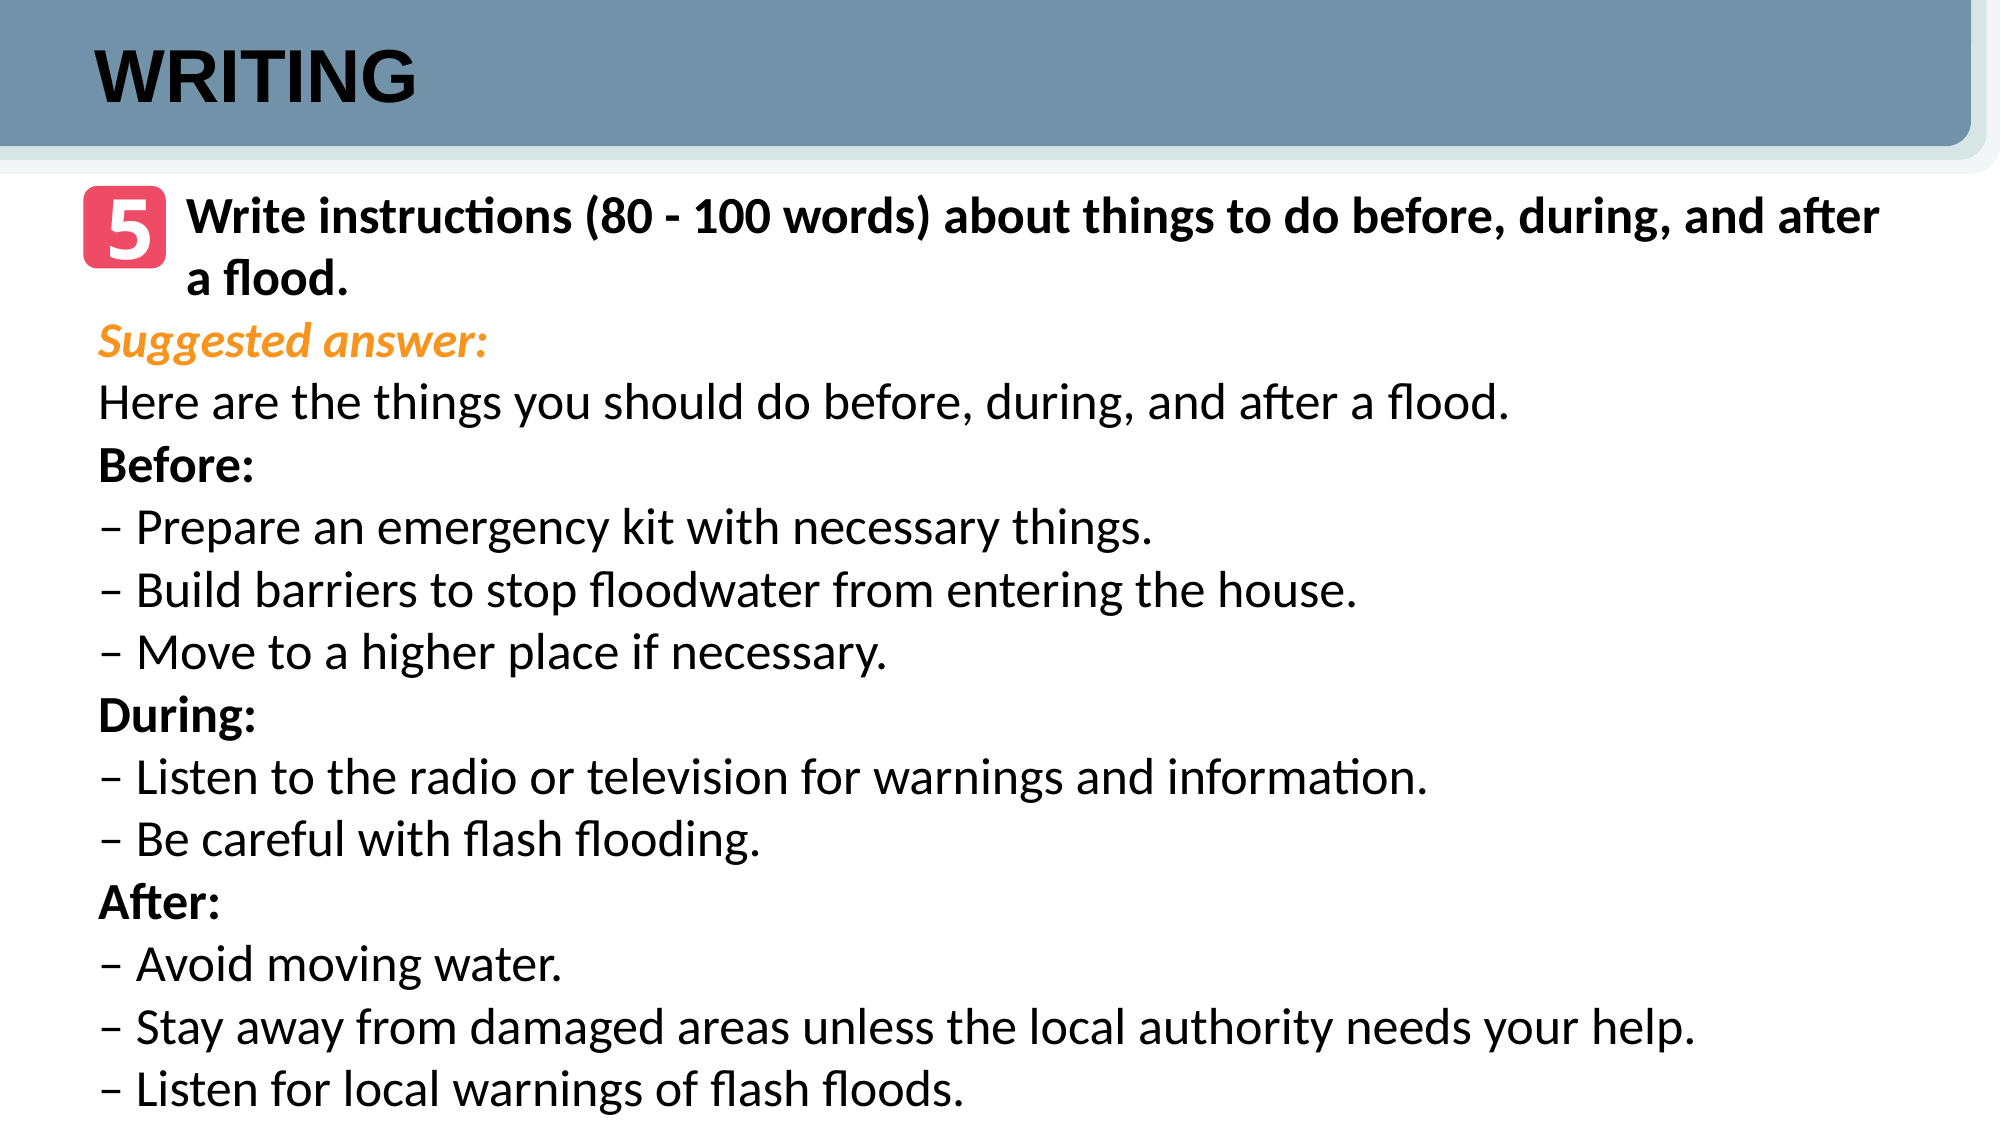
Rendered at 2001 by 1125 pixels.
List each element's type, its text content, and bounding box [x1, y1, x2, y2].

text_box 5 [92, 175, 158, 284]
text_box Write instructions (80 - 100 words) about things to do before, during, and after a flood. [171, 175, 1927, 314]
text_box Suggested answer: Here are the things you should do before, during, and after a ﬂood. Before: – Prepare an emergency kit with necessary things. – Build barriers to stop ﬂoodwater from entering the house. – Move to a higher place if necessary. During: – Listen to the radio or television for warnings and information. – Be careful with ﬂash ﬂooding. After: – Avoid moving water. – Stay away from damaged areas unless the local authority needs your help. – Listen for local warnings of ﬂash ﬂoods. [83, 300, 1892, 1125]
text_box [158, 186, 167, 269]
text_box [82, 185, 92, 269]
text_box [0, 0, 2000, 175]
